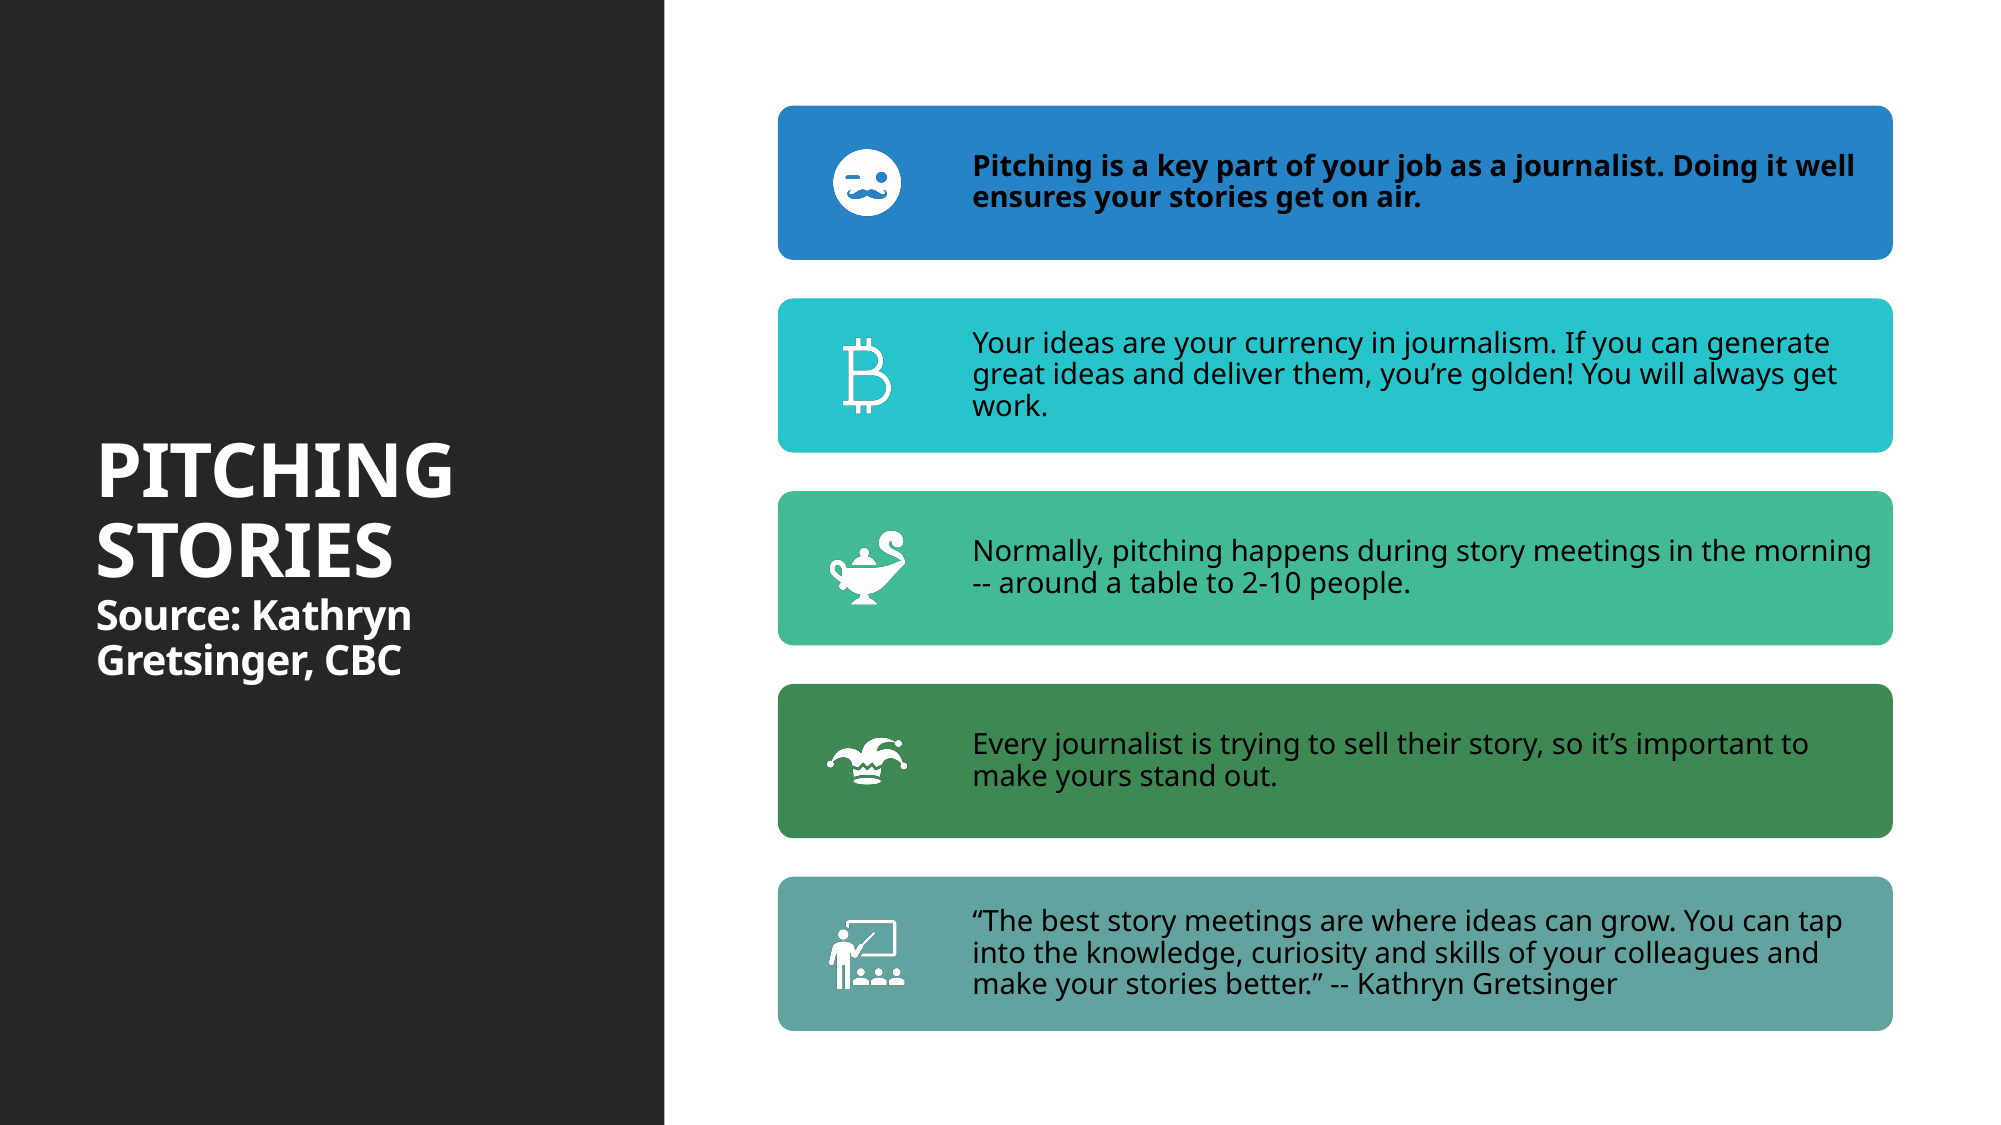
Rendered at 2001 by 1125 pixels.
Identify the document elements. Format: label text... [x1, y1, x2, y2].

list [777, 104, 1894, 1033]
text_box [0, 0, 666, 1125]
text_box [666, 0, 2000, 1125]
title PITCHING STORIES Source: Kathryn Gretsinger, CBC [80, 84, 587, 1032]
